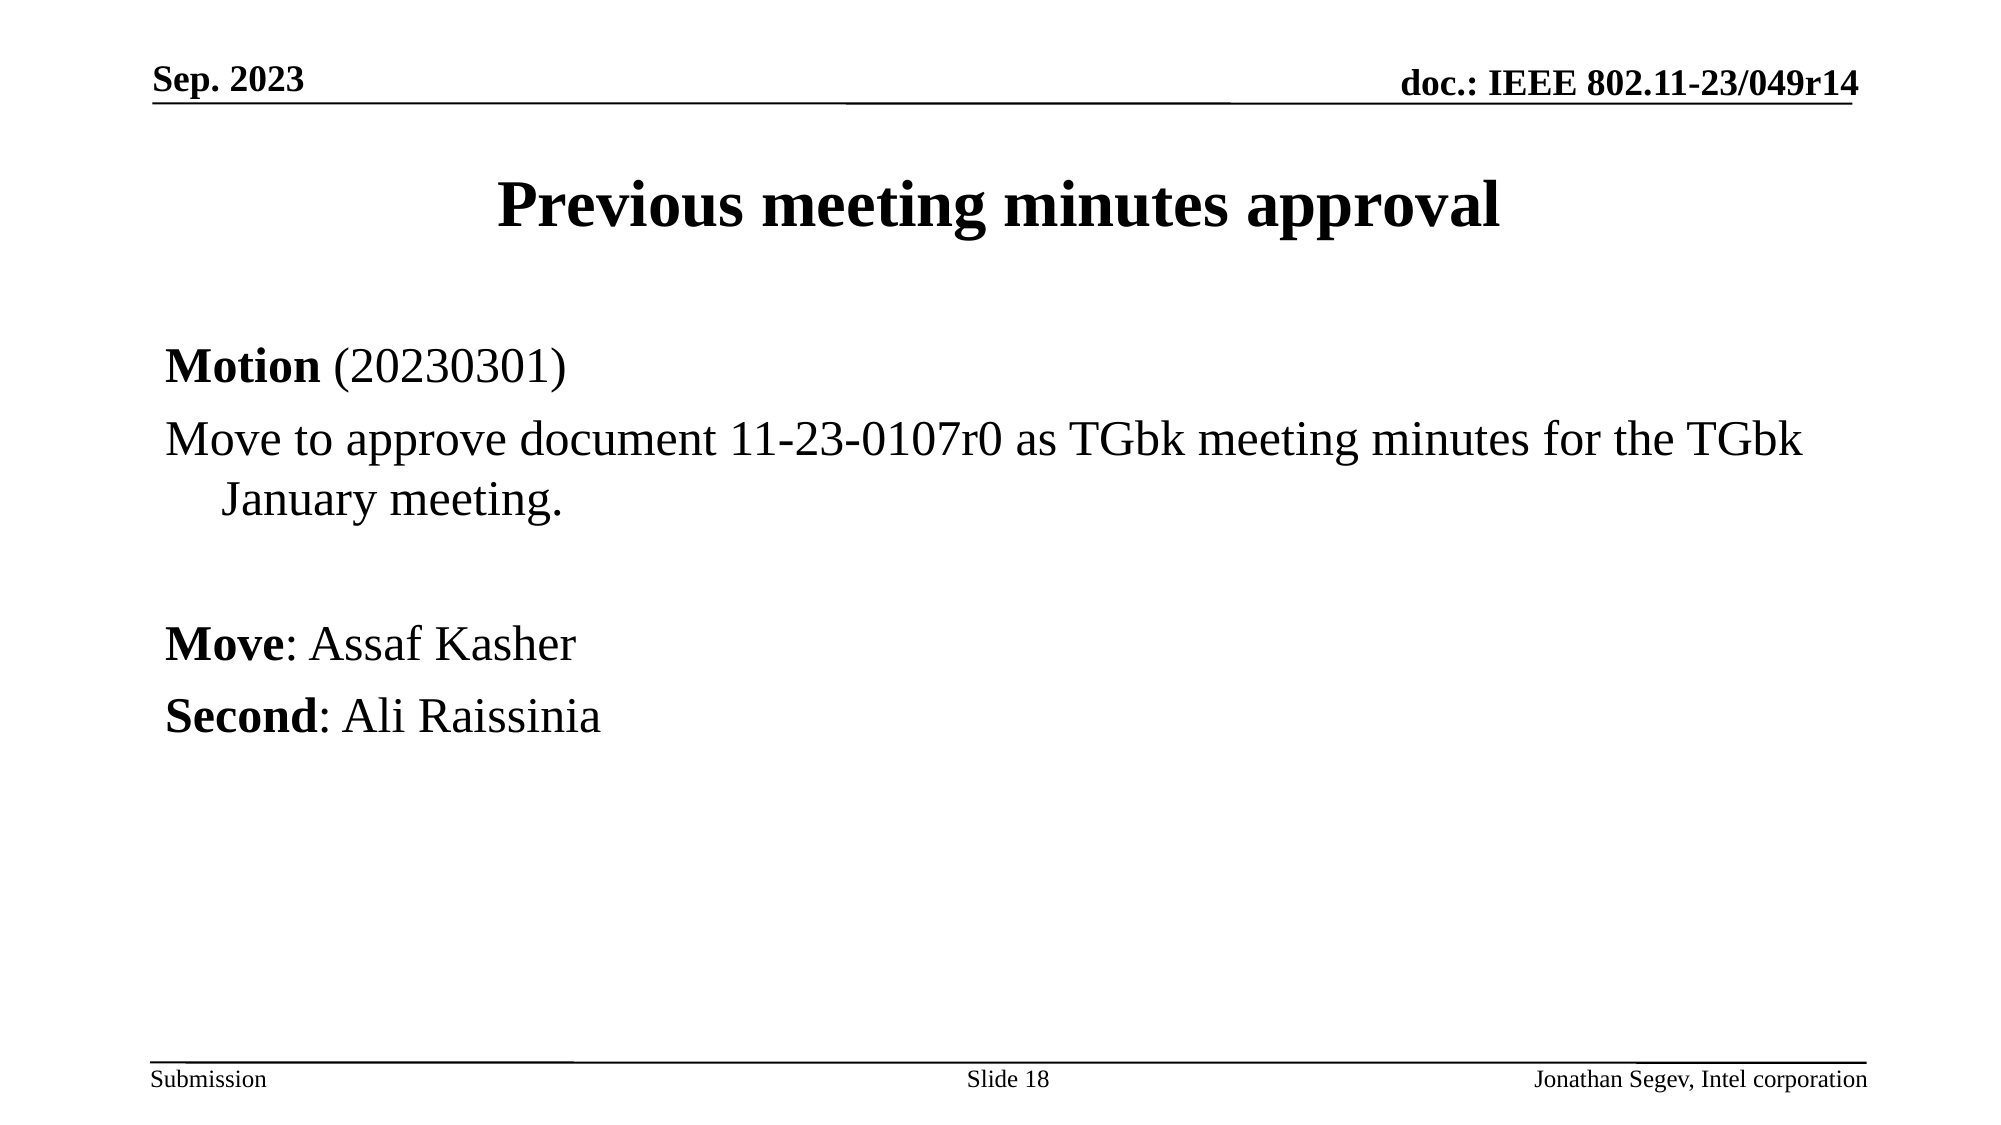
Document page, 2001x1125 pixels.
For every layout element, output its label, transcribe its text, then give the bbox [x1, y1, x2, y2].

title Previous meeting minutes approval [149, 112, 1850, 288]
slide_number Slide 18 [950, 1061, 1067, 1123]
footer Jonathan Segev, Intel corporation [1171, 1061, 1869, 1093]
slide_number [152, 54, 563, 100]
list Motion (20230301) Move to approve document 11-23-0107r0 as TGbk meeting minutes for the TGbk January meeting. Move: Assaf Kasher Second: Ali Raissinia [149, 324, 1850, 1000]
